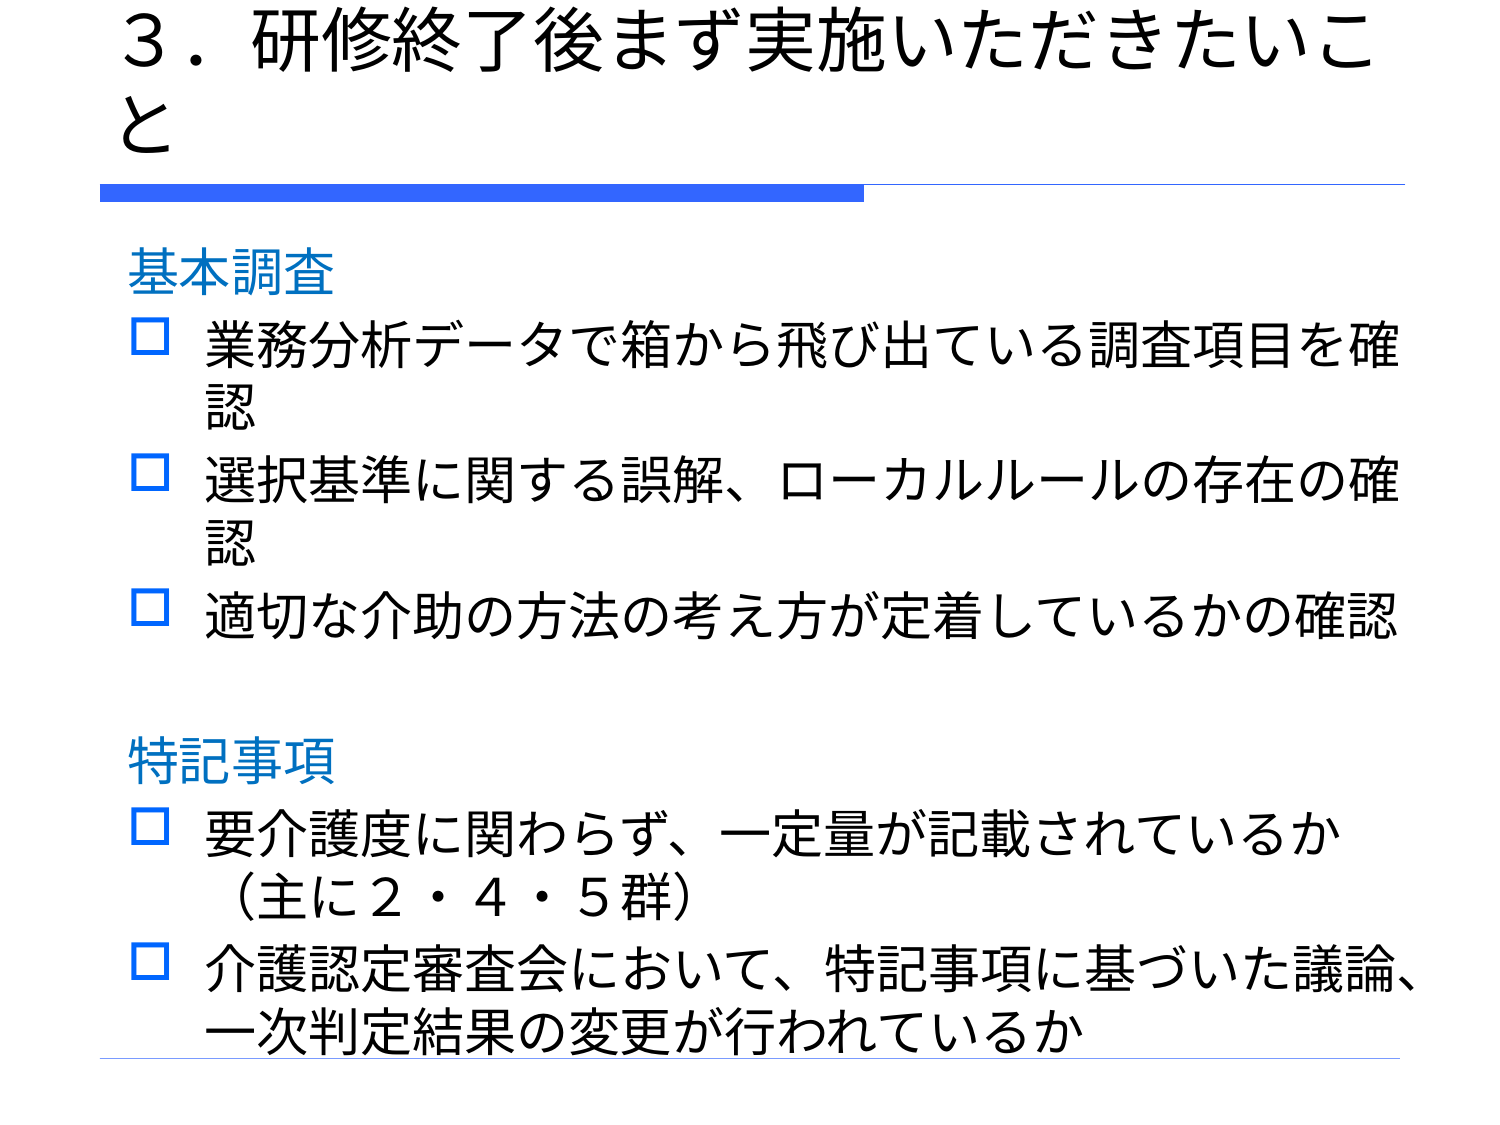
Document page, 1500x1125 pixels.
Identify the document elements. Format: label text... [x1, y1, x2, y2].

title ３．研修終了後まず実施いただきたいこと [93, 49, 1459, 173]
text_box 基本調査 業務分析データで箱から飛び出ている調査項目を確認 選択基準に関する誤解、ローカルルールの存在の確認 適切な介助の方法の考え方が定着しているかの確認 特記事項 要介護度に関わらず、一定量が記載されているか（主に２・４・５群） 介護認定審査会において、特記事項に基づいた議論、一次判定結果の変更が行われているか [112, 231, 1435, 988]
